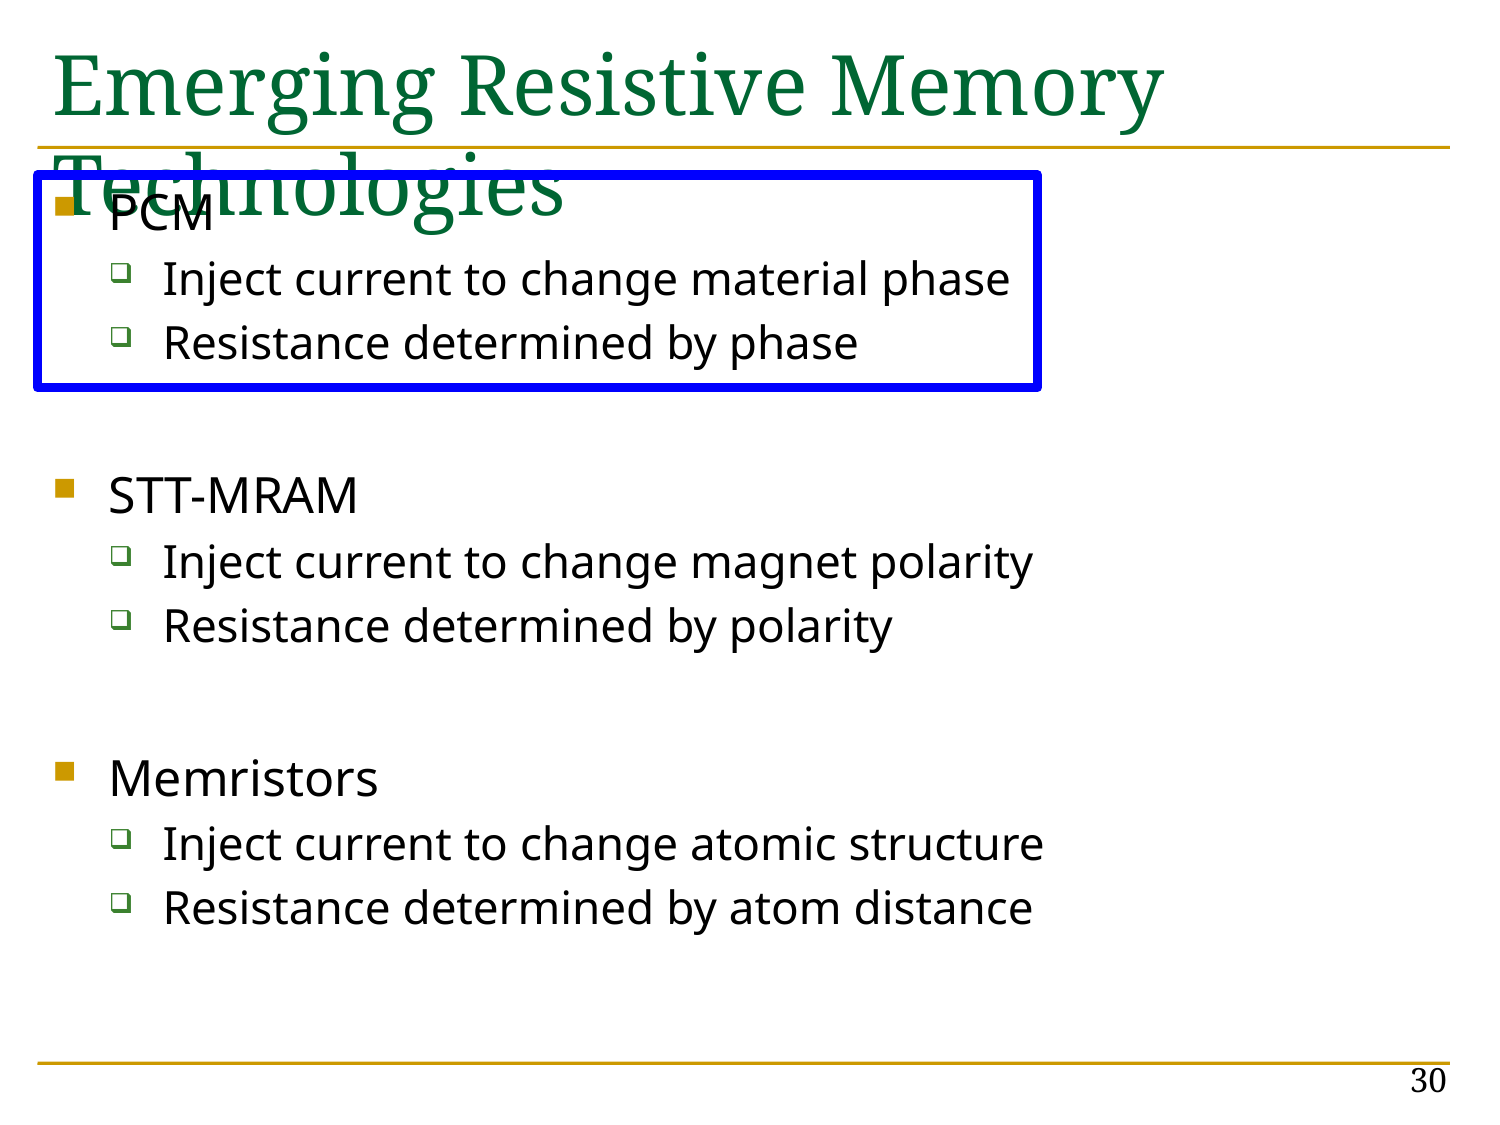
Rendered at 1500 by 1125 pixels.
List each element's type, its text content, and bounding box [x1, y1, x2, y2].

list PCM Inject current to change material phase Resistance determined by phase STT-MRAM Inject current to change magnet polarity Resistance determined by polarity Memristors Inject current to change atomic structure Resistance determined by atom distance [37, 172, 1450, 1025]
title Emerging Resistive Memory Technologies [37, 24, 1450, 172]
text_box [35, 173, 1040, 389]
slide_number 30 [1111, 1036, 1462, 1112]
